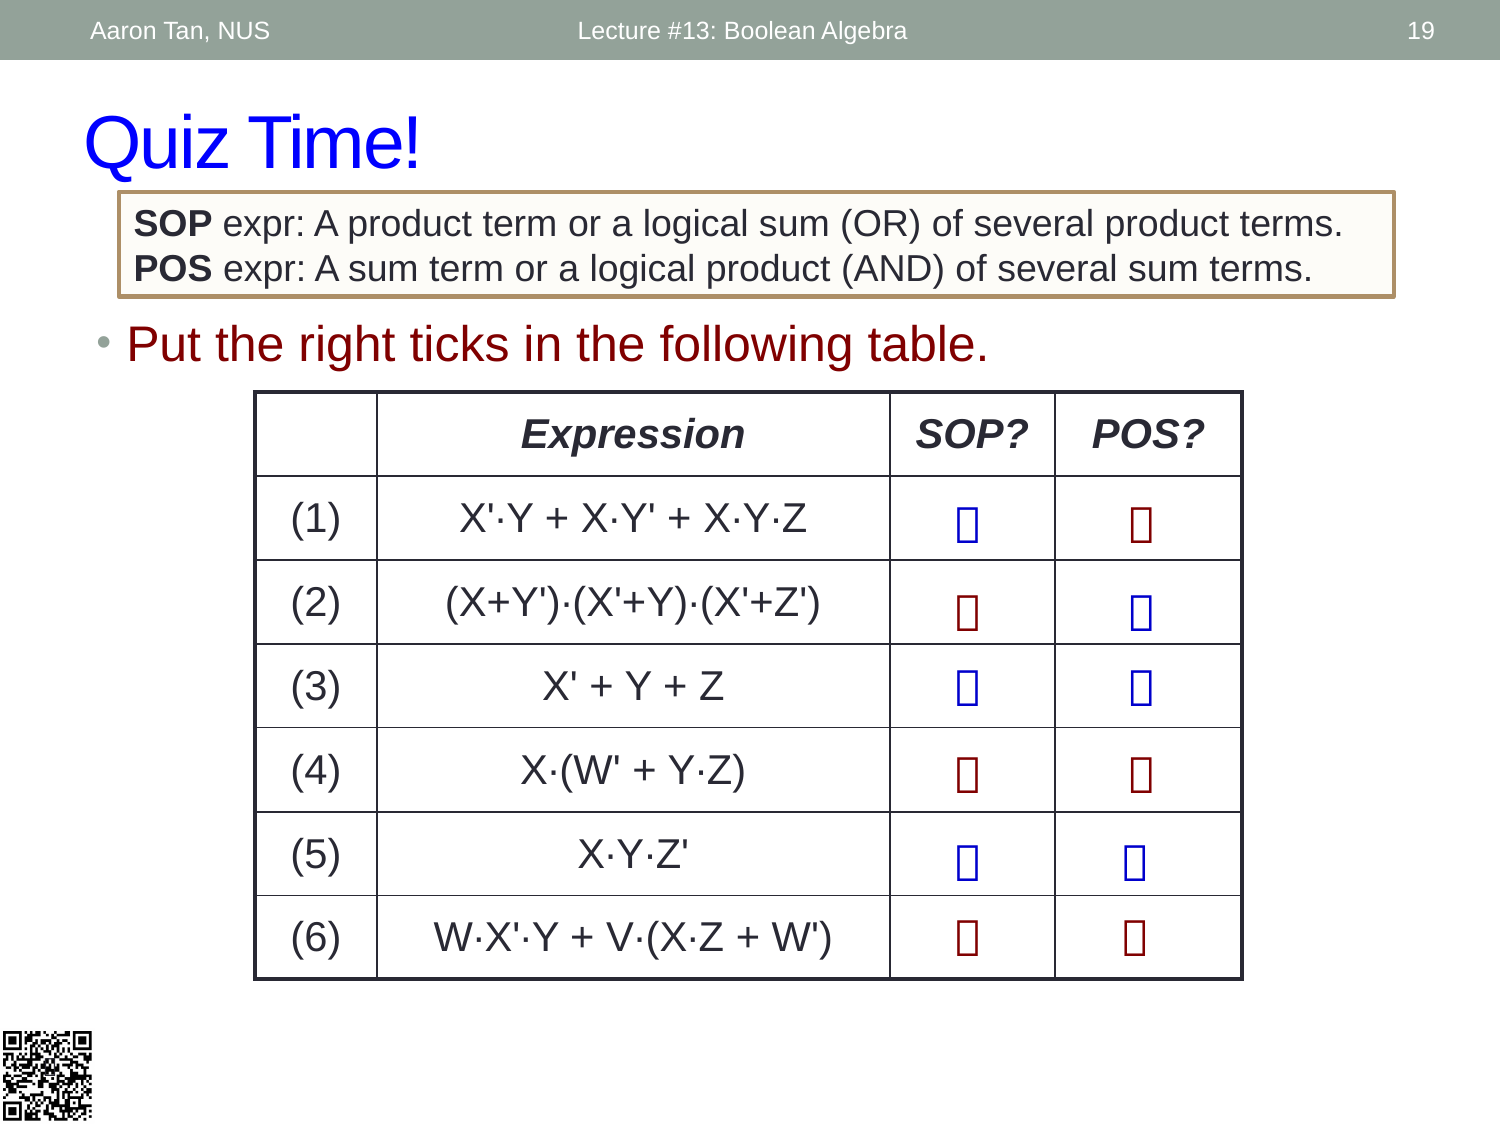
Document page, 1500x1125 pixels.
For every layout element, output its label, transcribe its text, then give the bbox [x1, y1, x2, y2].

table_cell W∙X'∙Y + V∙(X∙Z + W') [378, 896, 889, 977]
table_header Expression [378, 394, 889, 475]
title Quiz Time! [68, 86, 1429, 192]
text_box  [936, 579, 999, 643]
table_cell [891, 477, 1054, 559]
text_box  [1110, 579, 1173, 643]
text_box  [24, 1050, 75, 1083]
table_cell [891, 645, 1054, 727]
table_cell [891, 561, 1054, 643]
slide_number Aaron Tan, NUS [75, 3, 550, 57]
text_box  [936, 654, 999, 718]
table_cell [891, 728, 1054, 811]
table_cell [1056, 561, 1240, 643]
table_cell (1) [257, 477, 376, 559]
text_box  [936, 491, 999, 555]
table_cell X∙Y∙Z' [378, 813, 889, 895]
table_header POS? [1056, 394, 1240, 475]
table_cell [1056, 728, 1240, 811]
table_cell [891, 813, 1054, 895]
text_box  [1110, 654, 1173, 718]
table_cell [1056, 645, 1240, 727]
footer Lecture #13: Boolean Algebra [562, 3, 1238, 57]
text_box  [1103, 904, 1167, 968]
table_cell [891, 896, 1054, 977]
table_cell (X+Y')∙(X'+Y)∙(X'+Z') [378, 561, 889, 643]
table_cell X'∙Y + X∙Y' + X∙Y∙Z [378, 477, 889, 559]
table_cell X∙(W' + Y∙Z) [378, 728, 889, 811]
table_header SOP? [891, 394, 1054, 475]
picture [0, 1028, 95, 1124]
table_cell (4) [257, 728, 376, 811]
table_cell [1056, 813, 1240, 895]
table_cell (3) [257, 645, 376, 727]
table_cell (5) [257, 813, 376, 895]
text_box  [1103, 829, 1167, 893]
slide_number 19 [1308, 3, 1450, 57]
table_cell X' + Y + Z [378, 645, 889, 727]
text_box  [936, 904, 999, 968]
text_box  [936, 829, 999, 893]
text_box  [1110, 491, 1173, 555]
table_header [257, 394, 376, 475]
table_cell [1056, 896, 1240, 977]
text_box  [1110, 742, 1173, 805]
text_box Put the right ticks in the following table. [81, 304, 1432, 405]
table_cell (2) [257, 561, 376, 643]
text_box SOP expr: A product term or a logical sum (OR) of several product terms. POS expr: A sum term or a logical product (AND) of several sum terms. [117, 190, 1396, 299]
table_cell [1056, 477, 1240, 559]
table_cell (6) [257, 896, 376, 977]
text_box  [936, 742, 999, 805]
